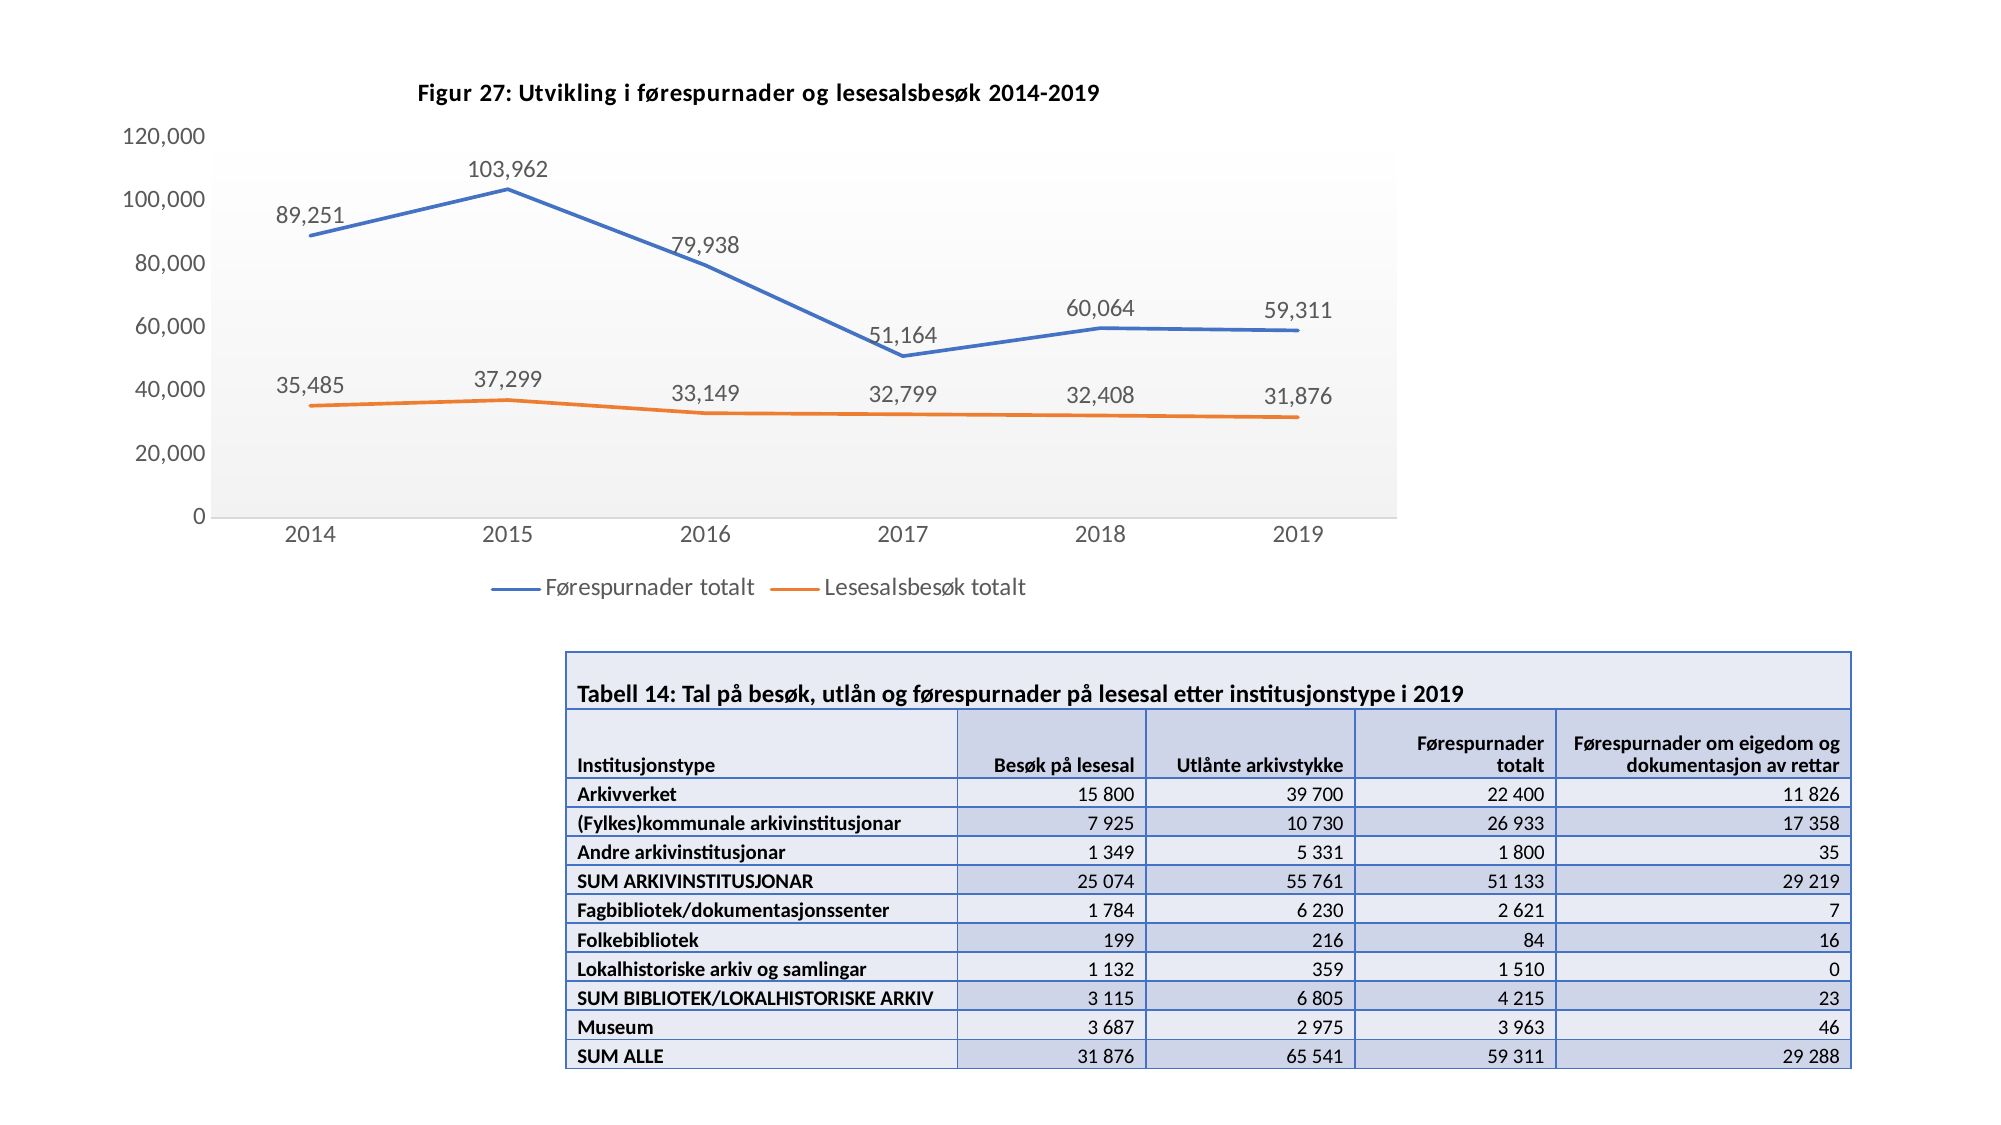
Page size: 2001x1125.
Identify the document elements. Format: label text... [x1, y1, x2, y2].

table_cell (Fylkes)kommunale arkivinstitusjonar [567, 808, 957, 835]
table_cell 25 074 [958, 866, 1145, 893]
table_cell 11 826 [1557, 779, 1850, 806]
table_cell 4 215 [1356, 982, 1555, 1009]
table_cell 51 133 [1356, 866, 1555, 893]
table_cell SUM BIBLIOTEK/LOKALHISTORISKE ARKIV [567, 982, 957, 1009]
table_header Tabell 14: Tal på besøk, utlån og førespurnader på lesesal etter institusjonstype i 2019 [567, 653, 1850, 708]
table_cell 3 687 [958, 1011, 1145, 1039]
table_cell Museum [567, 1011, 957, 1039]
table_cell 1 510 [1356, 953, 1555, 980]
chart [95, 55, 1424, 608]
table_cell Andre arkivinstitusjonar [567, 837, 957, 864]
table_cell 216 [1147, 924, 1354, 951]
table_cell 2 621 [1356, 895, 1555, 922]
table_cell Folkebibliotek [567, 924, 957, 951]
table_cell Utlånte arkivstykke [1147, 710, 1354, 777]
table_cell 29 288 [1557, 1040, 1850, 1068]
table_cell 7 925 [958, 808, 1145, 835]
table_cell 15 800 [958, 779, 1145, 806]
table_cell 3 963 [1356, 1011, 1555, 1039]
table_cell Institusjonstype [567, 710, 957, 777]
table_cell Lokalhistoriske arkiv og samlingar [567, 953, 957, 980]
table_cell 199 [958, 924, 1145, 951]
table_cell 10 730 [1147, 808, 1354, 835]
table_cell 7 [1557, 895, 1850, 922]
table_cell 84 [1356, 924, 1555, 951]
table_cell 16 [1557, 924, 1850, 951]
table_cell 1 132 [958, 953, 1145, 980]
table_cell 1 784 [958, 895, 1145, 922]
table_cell Førespurnader totalt [1356, 710, 1555, 777]
table_cell 22 400 [1356, 779, 1555, 806]
table_cell Fagbibliotek/dokumentasjonssenter [567, 895, 957, 922]
table_cell Besøk på lesesal [958, 710, 1145, 777]
table_cell 59 311 [1356, 1040, 1555, 1068]
table_cell 359 [1147, 953, 1354, 980]
table_cell 26 933 [1356, 808, 1555, 835]
table_cell 29 219 [1557, 866, 1850, 893]
table_cell 1 349 [958, 837, 1145, 864]
table_cell 65 541 [1147, 1040, 1354, 1068]
table_cell 39 700 [1147, 779, 1354, 806]
table_cell 17 358 [1557, 808, 1850, 835]
table_cell 6 805 [1147, 982, 1354, 1009]
table_cell 55 761 [1147, 866, 1354, 893]
table_cell 1 800 [1356, 837, 1555, 864]
table_cell 5 331 [1147, 837, 1354, 864]
table_cell 2 975 [1147, 1011, 1354, 1039]
table_cell 46 [1557, 1011, 1850, 1039]
table_cell 6 230 [1147, 895, 1354, 922]
table_cell 23 [1557, 982, 1850, 1009]
table_cell 3 115 [958, 982, 1145, 1009]
table_cell 31 876 [958, 1040, 1145, 1068]
table_cell Førespurnader om eigedom og dokumentasjon av rettar [1557, 710, 1850, 777]
table_cell 0 [1557, 953, 1850, 980]
table_cell Arkivverket [567, 779, 957, 806]
table_cell SUM ALLE [567, 1040, 957, 1068]
table_cell 35 [1557, 837, 1850, 864]
table_cell SUM ARKIVINSTITUSJONAR [567, 866, 957, 893]
